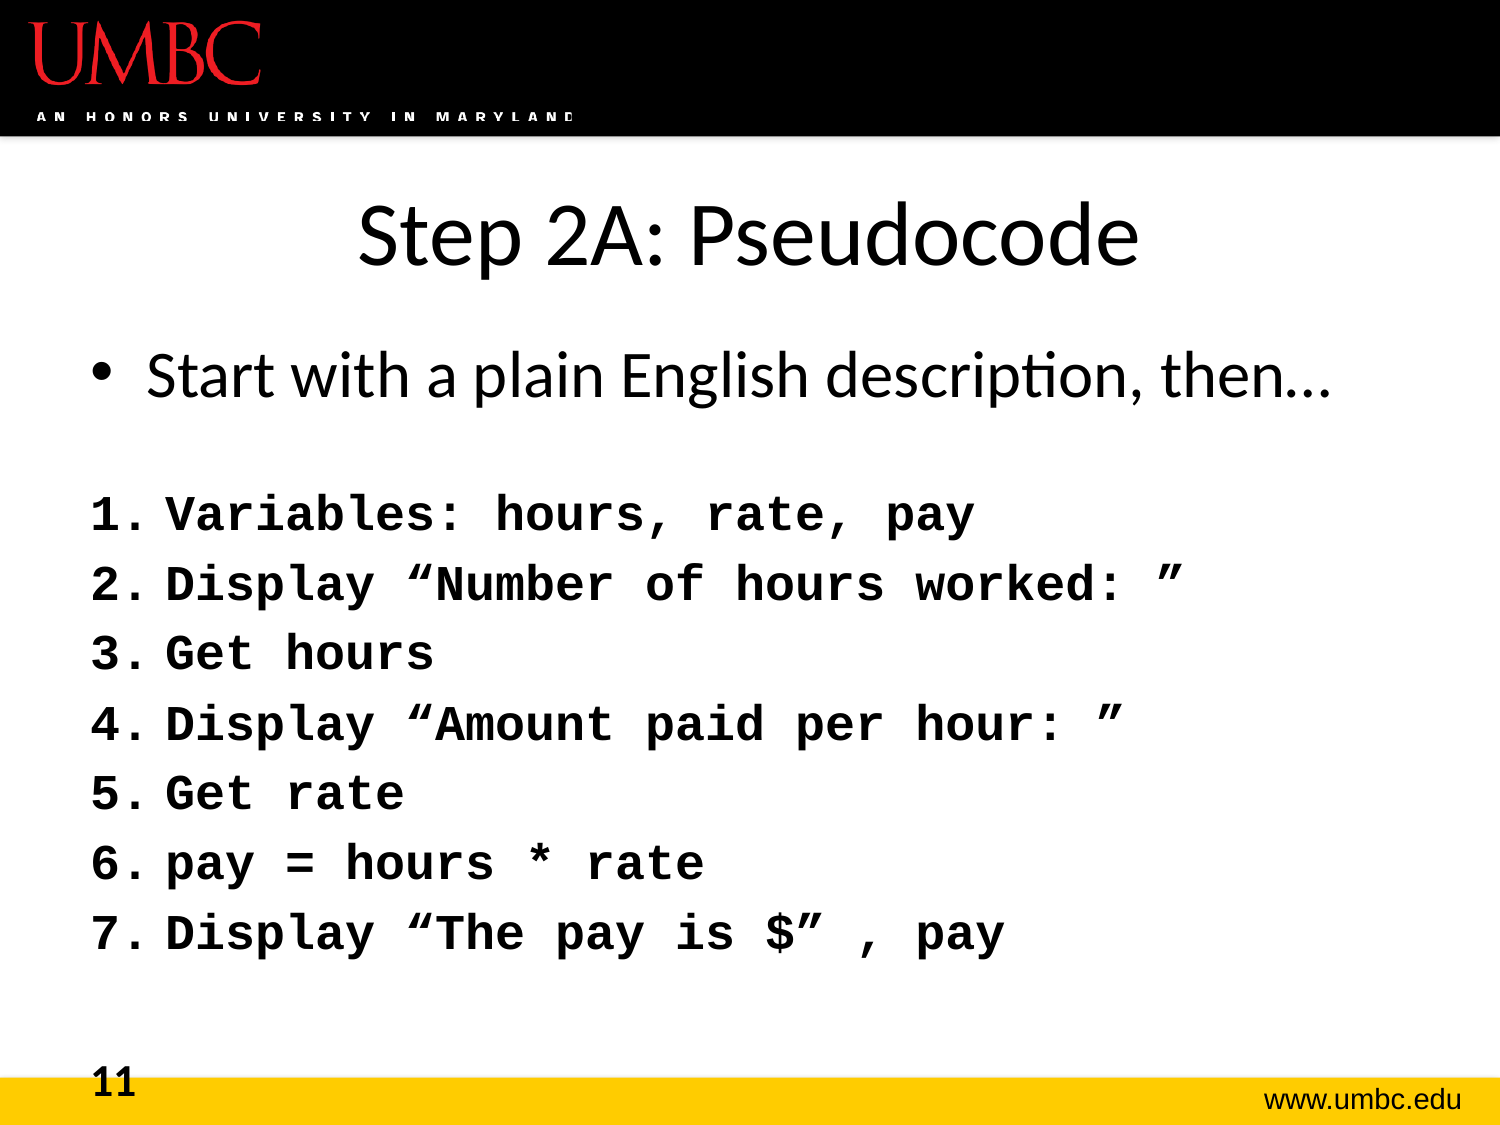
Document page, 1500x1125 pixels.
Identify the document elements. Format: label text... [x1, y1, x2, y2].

list Start with a plain English description, then… Variables: hours, rate, pay Display “Number of hours worked: ” Get hours Display “Amount paid per hour: ” Get rate pay = hours * rate Display “The pay is $” , pay [75, 323, 1425, 1005]
title Step 2A: Pseudocode [75, 135, 1425, 323]
slide_number 11 [75, 1042, 425, 1103]
